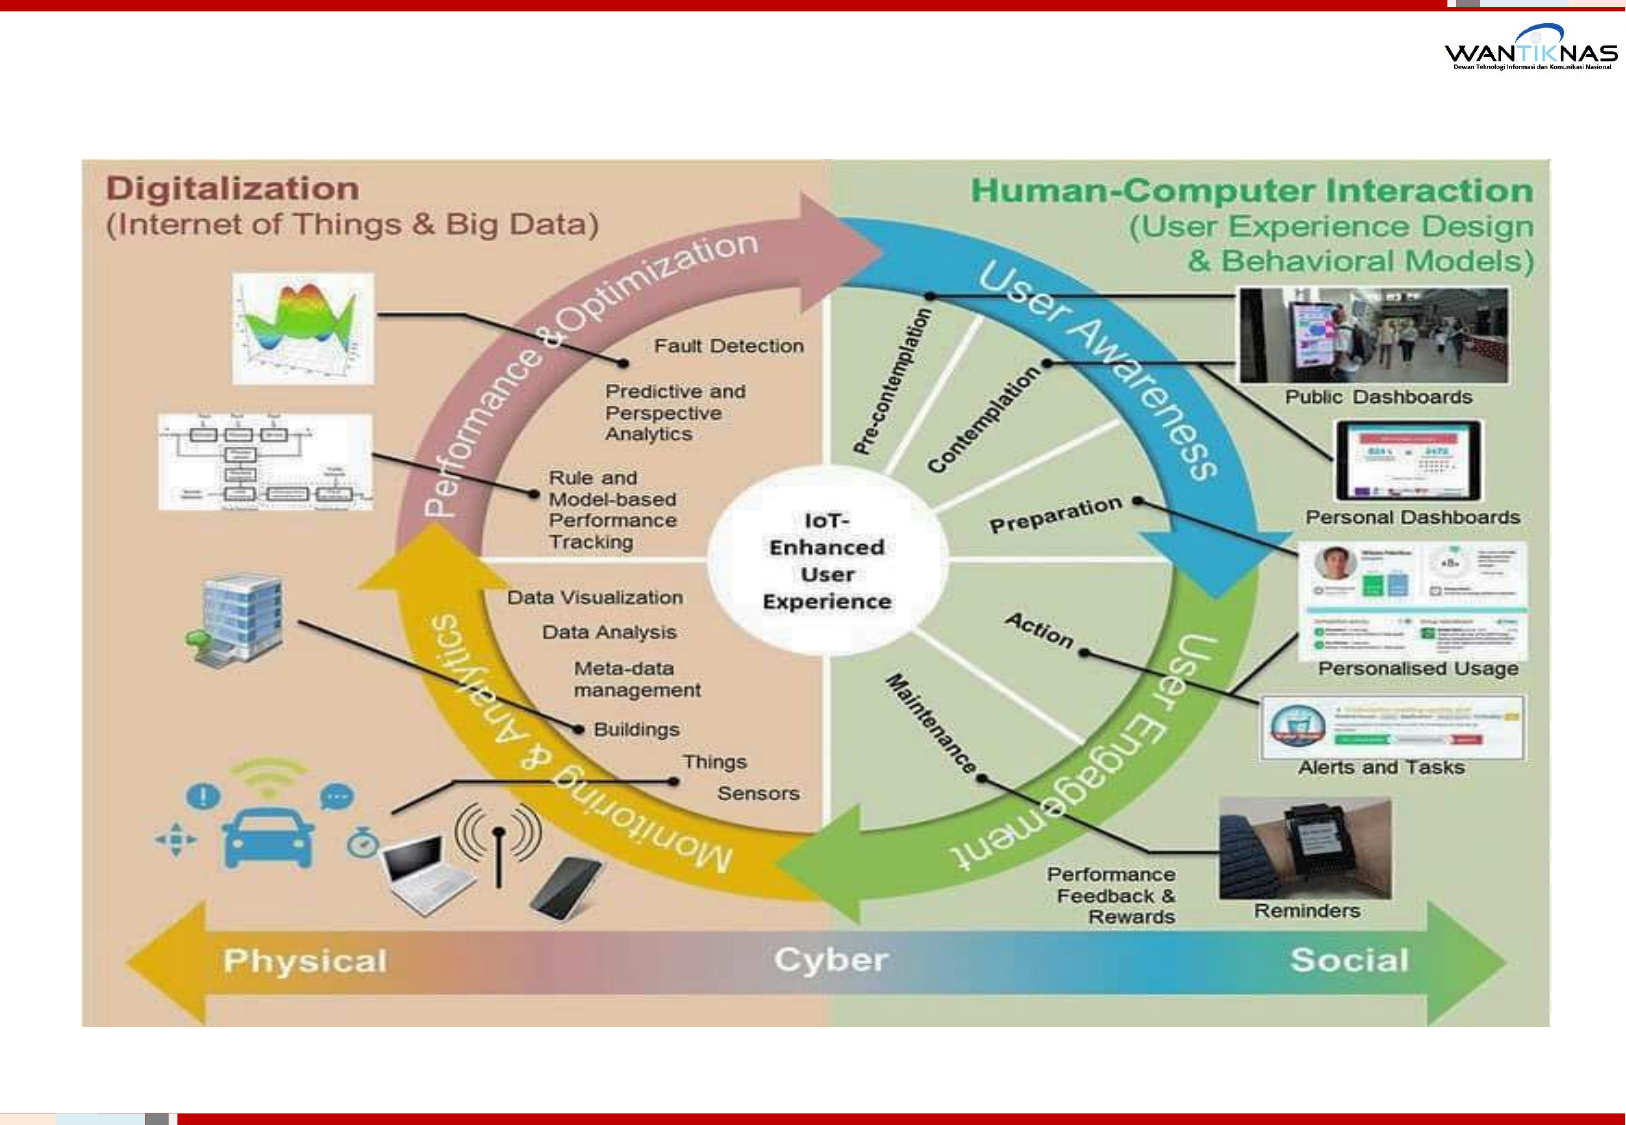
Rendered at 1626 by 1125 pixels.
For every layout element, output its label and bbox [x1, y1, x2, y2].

picture [80, 159, 1552, 1027]
picture [1438, 13, 1626, 76]
